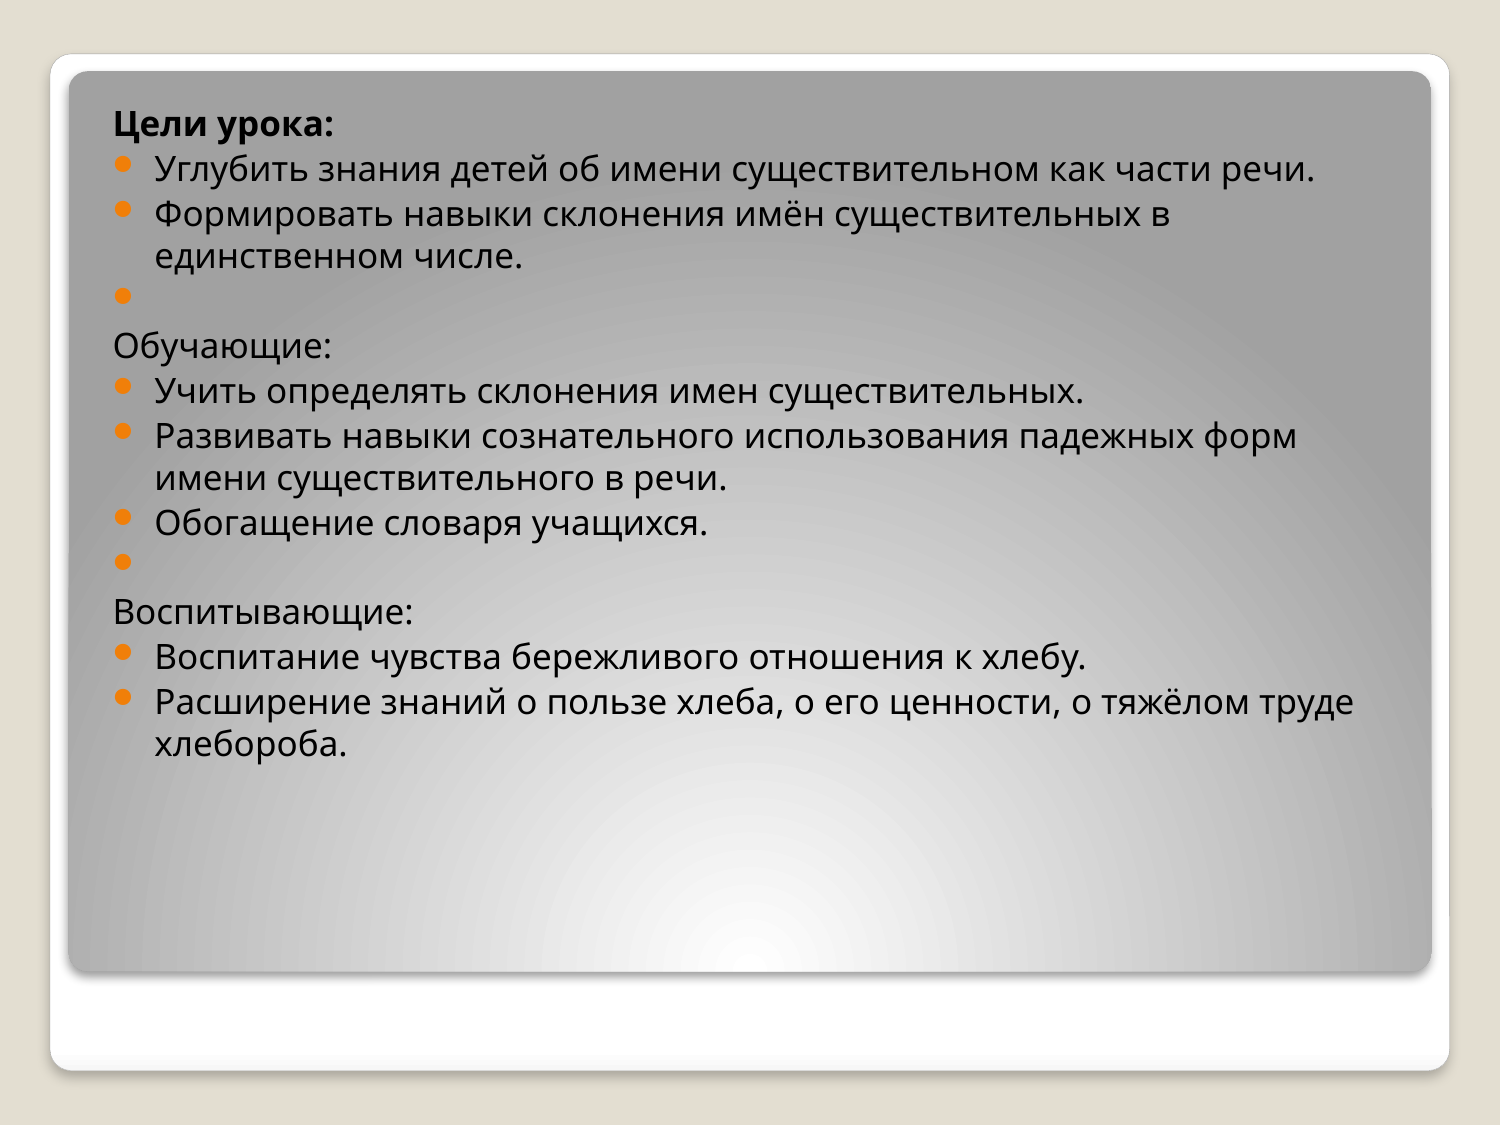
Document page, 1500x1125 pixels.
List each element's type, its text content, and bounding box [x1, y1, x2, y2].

list Цели урока: Углубить знания детей об имени существительном как части речи. Формировать навыки склонения имён существительных в единственном числе. Обучающие: Учить определять склонения имен существительных. Развивать навыки сознательного использования падежных форм имени существительного в речи. Обогащение словаря учащихся. Воспитывающие: Воспитание чувства бережливого отношения к хлебу. Расширение знаний о пользе хлеба, о его ценности, о тяжёлом труде хлебороба. [82, 86, 1426, 775]
